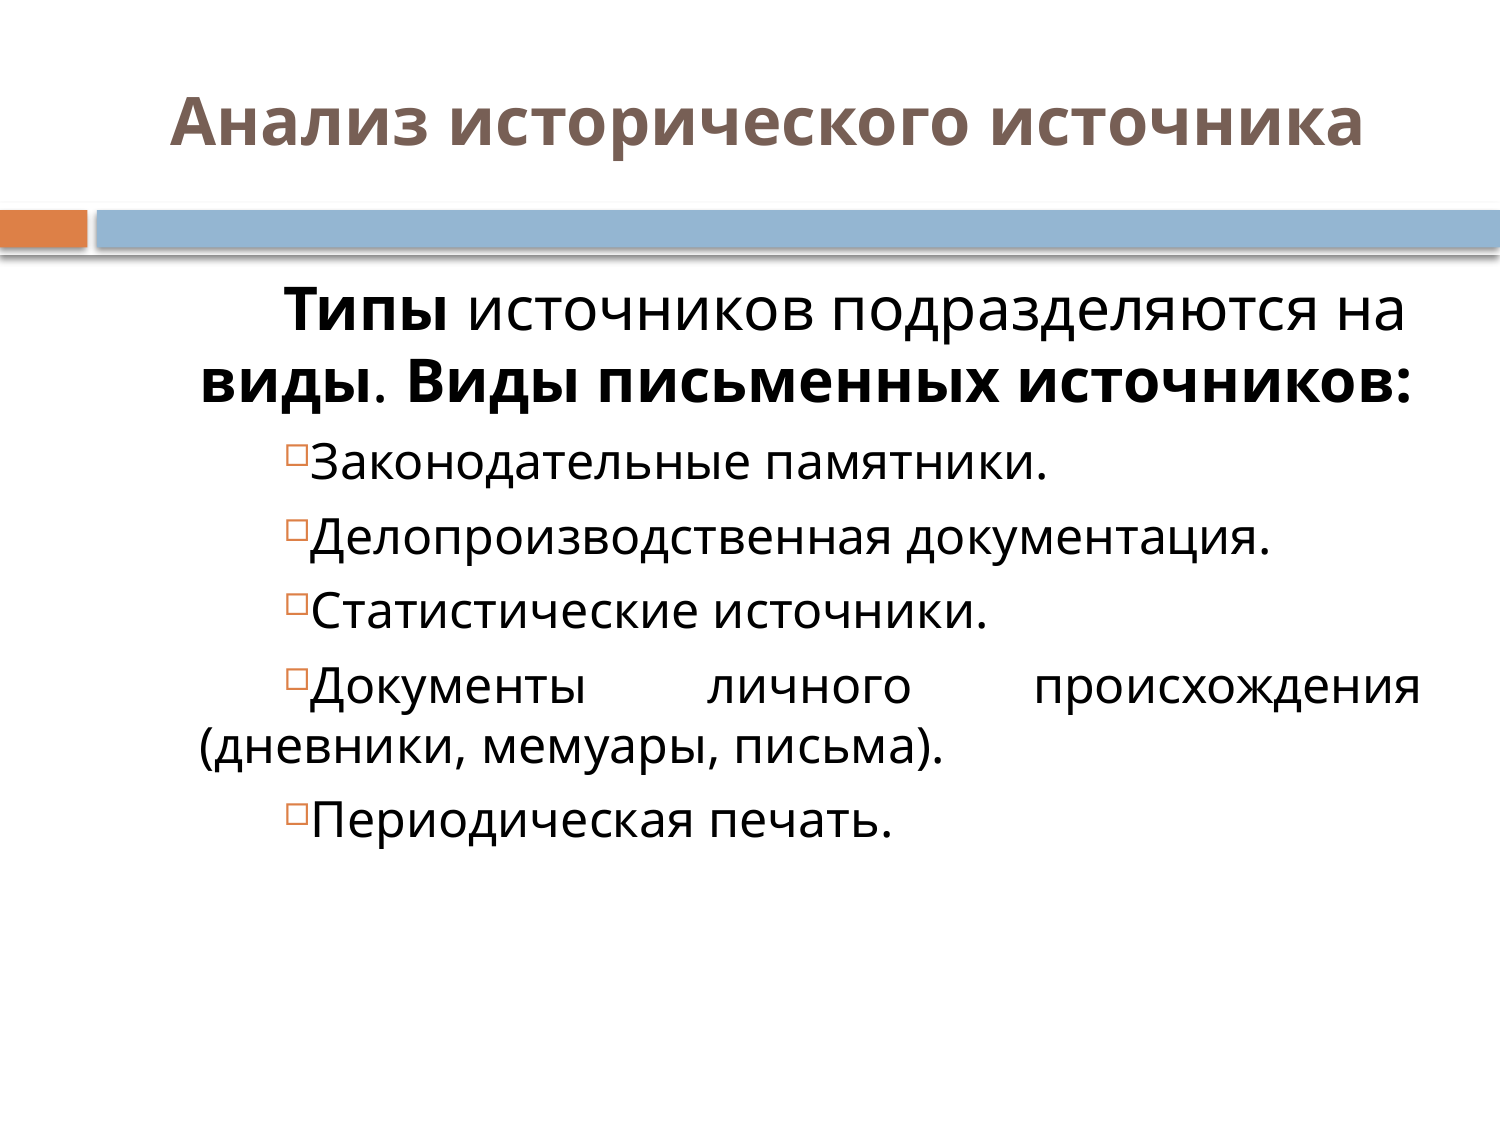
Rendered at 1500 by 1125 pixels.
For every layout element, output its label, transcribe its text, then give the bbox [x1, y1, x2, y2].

title Анализ исторического источника [100, 37, 1438, 200]
list Типы источников подразделяются на виды. Виды письменных источников: Законодательные памятники. Делопроизводственная документация. Статистические источники. Документы личного происхождения (дневники, мемуары, письма). Периодическая печать. [100, 262, 1438, 1000]
